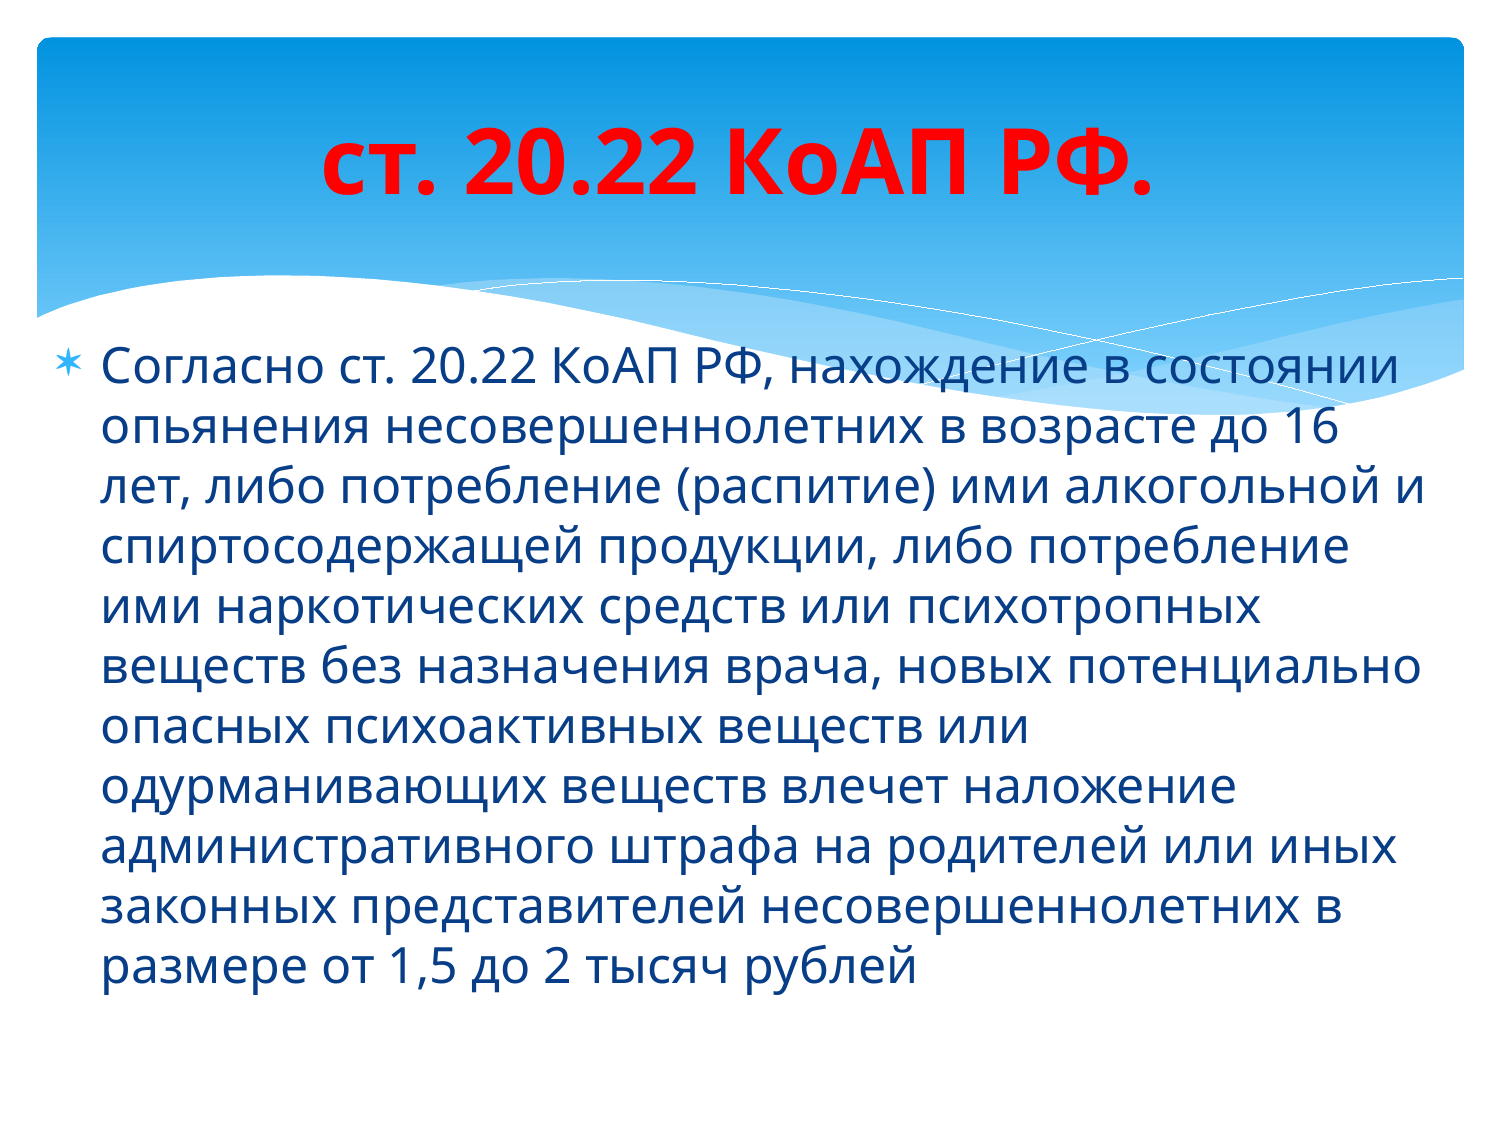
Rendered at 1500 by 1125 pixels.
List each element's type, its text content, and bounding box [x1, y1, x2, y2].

list Согласно ст. 20.22 КоАП РФ, нахождение в состоянии опьянения несовершеннолетних в возрасте до 16 лет, либо потребление (распитие) ими алкогольной и спиртосодержащей продукции, либо потребление ими наркотических средств или психотропных веществ без назначения врача, новых потенциально опасных психоактивных веществ или одурманивающих веществ влечет наложение административного штрафа на родителей или иных законных представителей несовершеннолетних в размере от 1,5 до 2 тысяч рублей [41, 326, 1459, 1047]
title ст. 20.22 КоАП РФ. [75, 55, 1425, 261]
